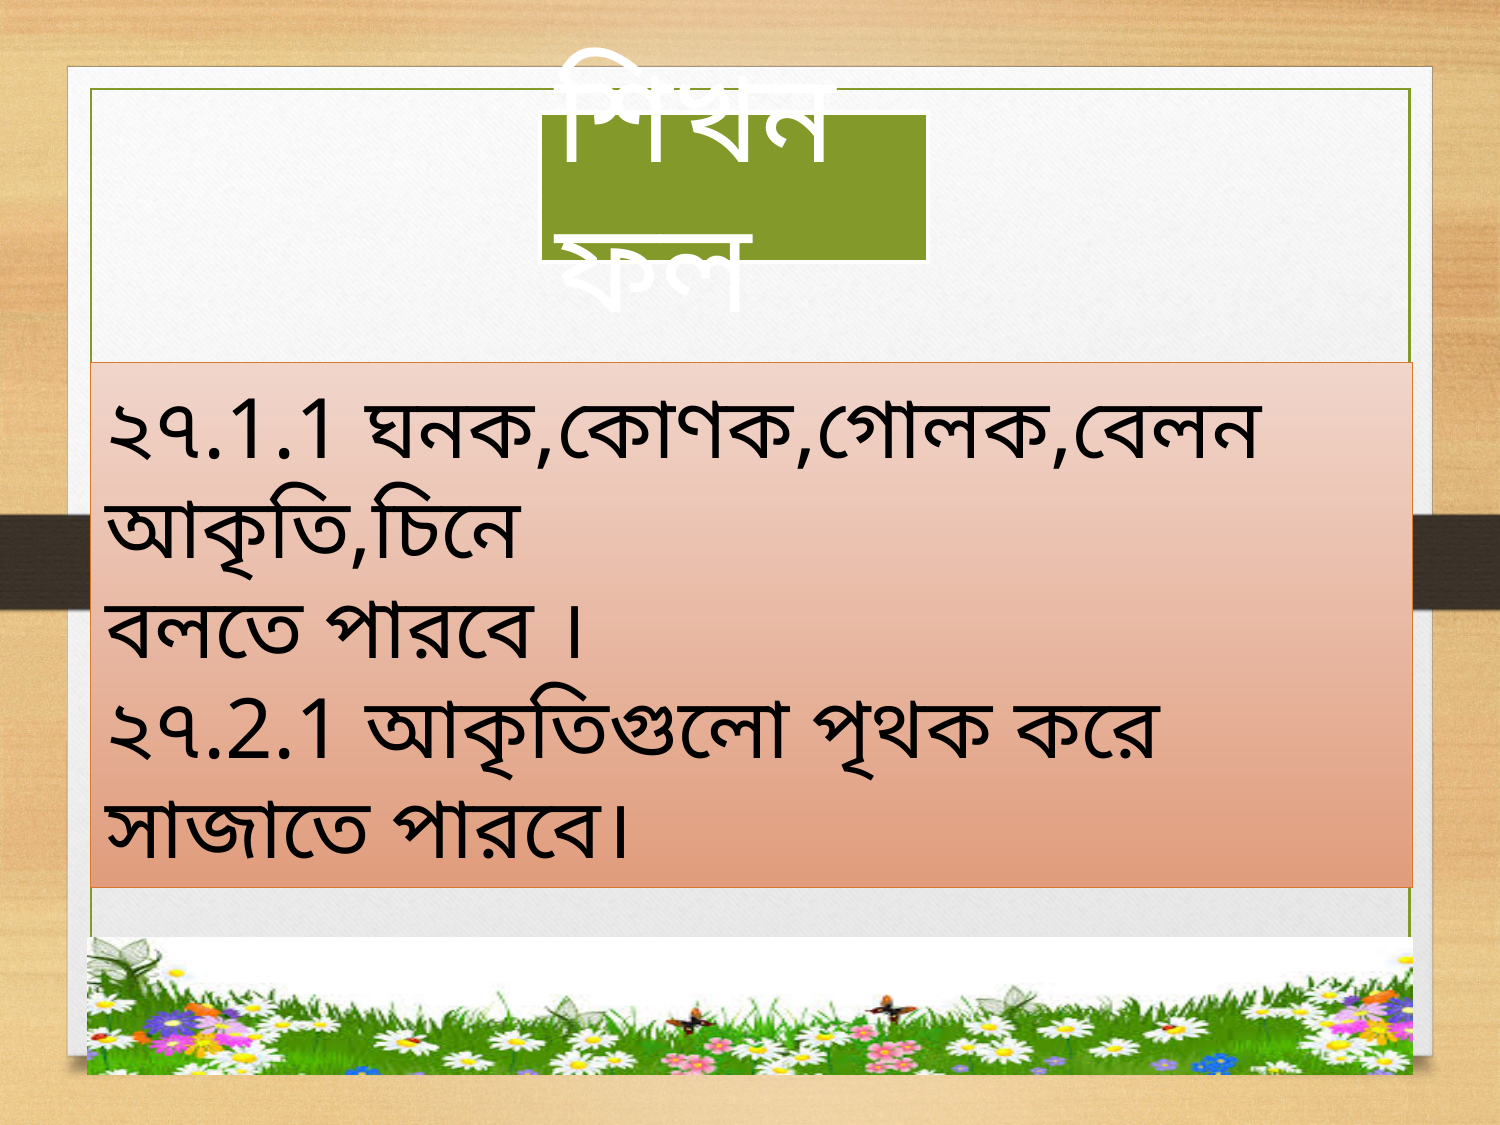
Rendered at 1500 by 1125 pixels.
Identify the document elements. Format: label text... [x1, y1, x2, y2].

text_box ২৭.1.1 ঘনক,কোণক,গোলক,বেলন আকৃতি,চিনে বলতে পারবে । ২৭.2.1 আকৃতিগুলো পৃথক করে সাজাতে পারবে। [90, 362, 1413, 888]
text_box শিখনফল [538, 110, 930, 264]
picture [0, 0, 1500, 1125]
